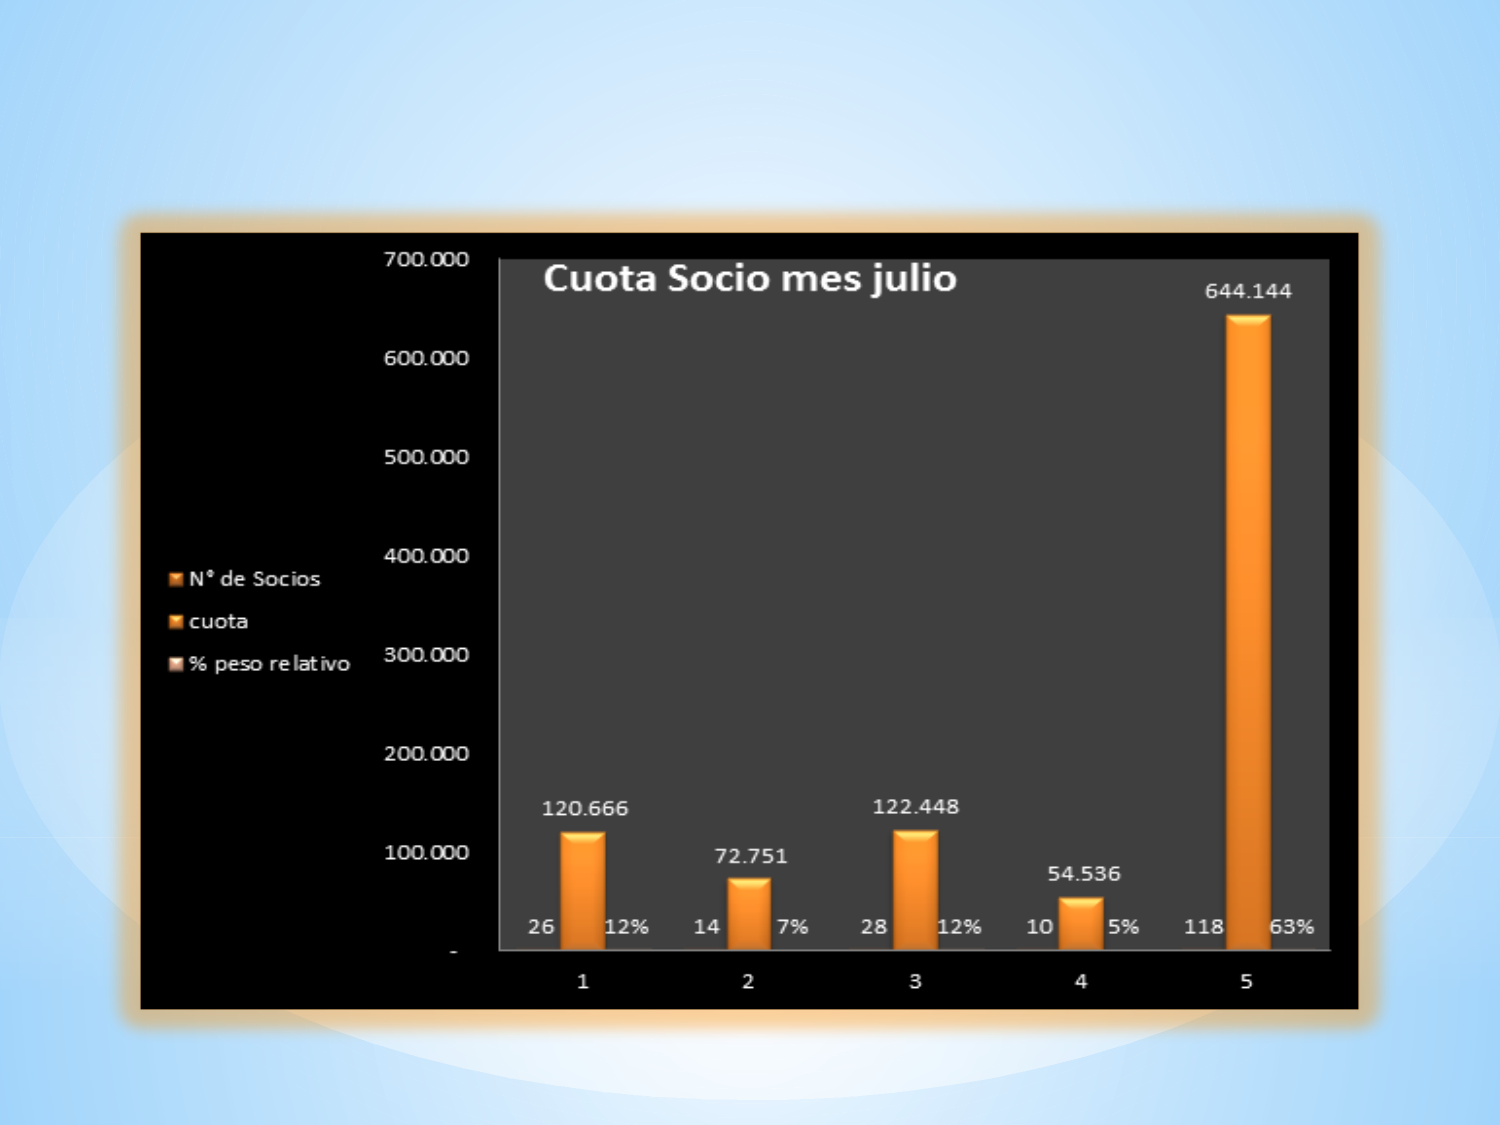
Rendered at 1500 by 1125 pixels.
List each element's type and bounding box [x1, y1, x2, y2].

picture [100, 195, 1400, 1047]
